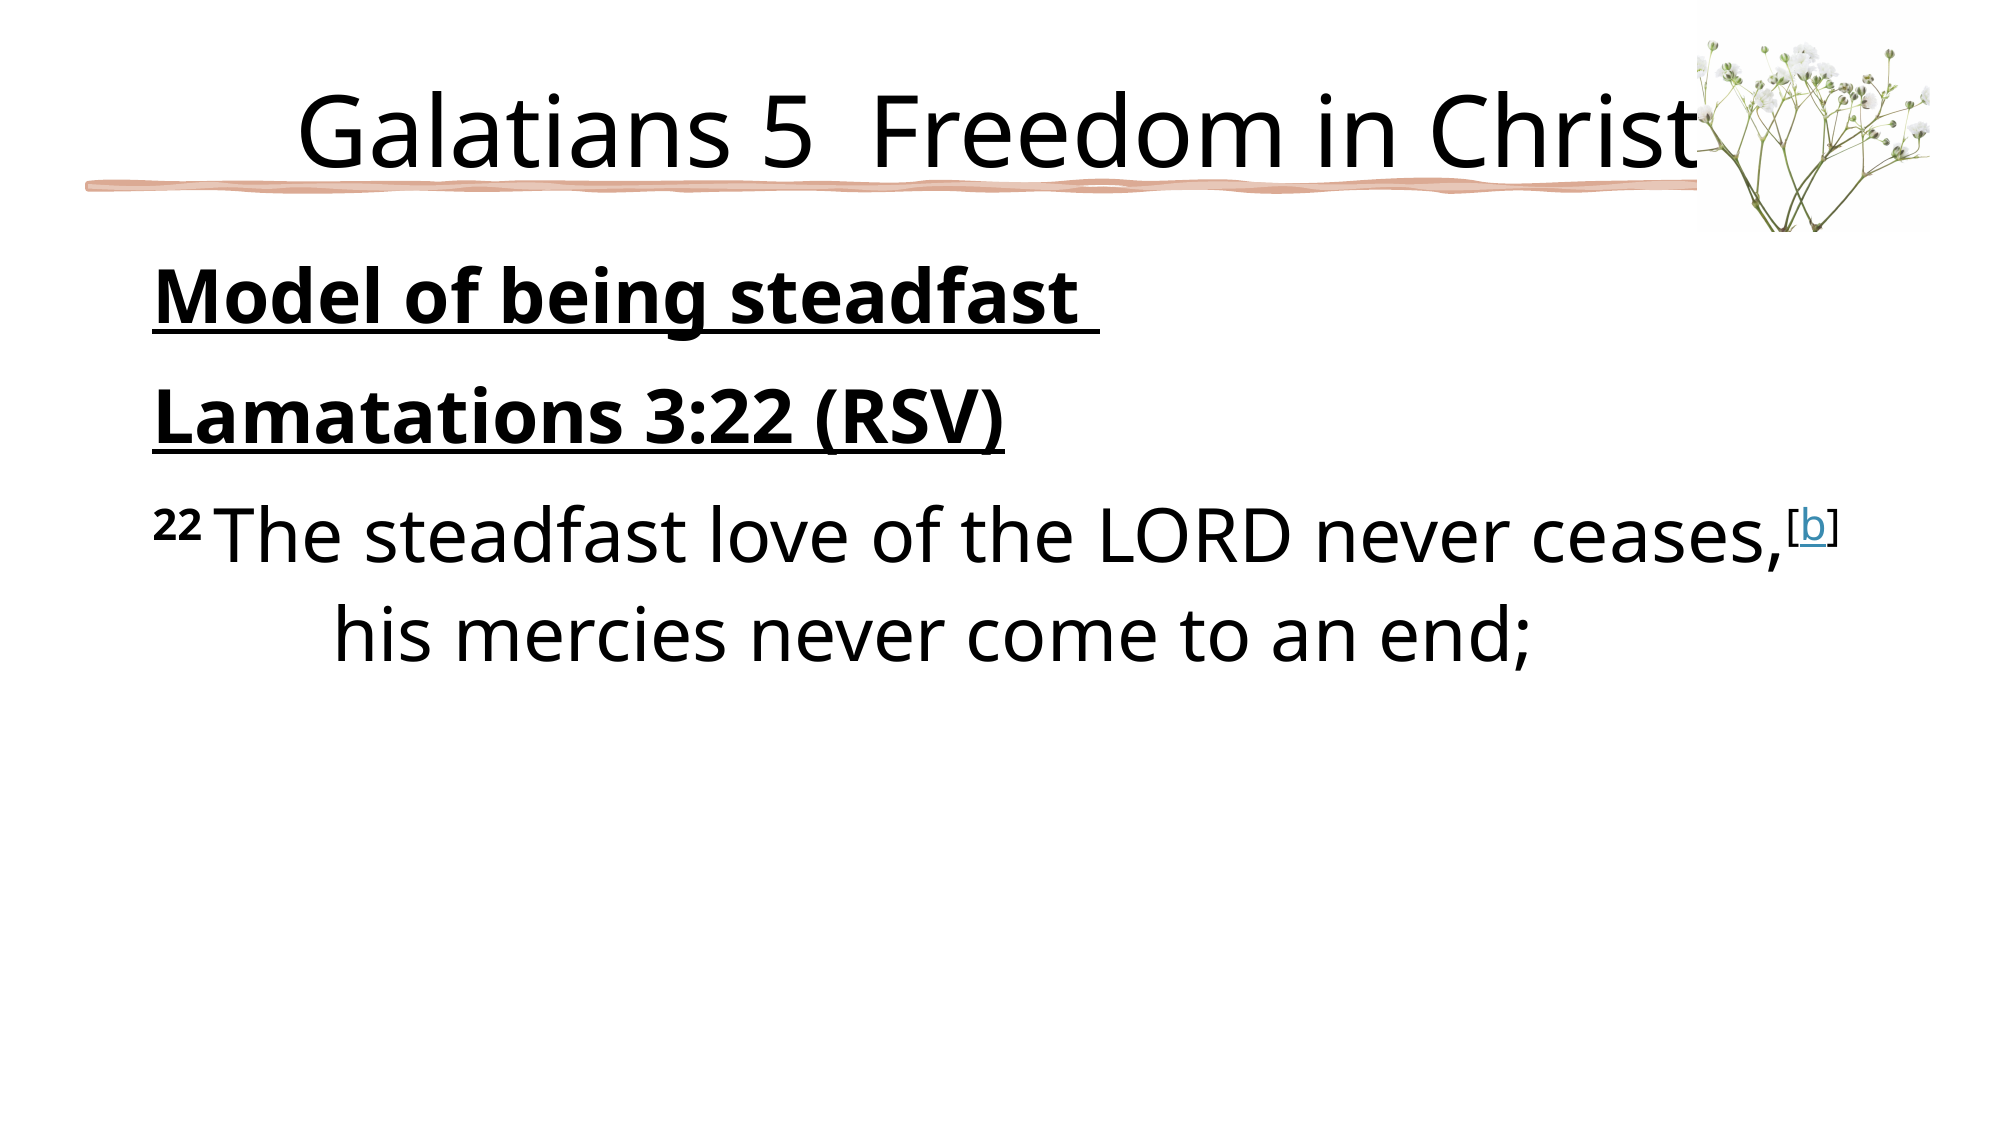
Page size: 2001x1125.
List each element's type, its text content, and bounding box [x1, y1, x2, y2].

list Model of being steadfast Lamatations 3:22 (RSV) 22 The steadfast love of the Lord never ceases,[b] his mercies never come to an end; [137, 231, 2000, 1030]
picture [1697, 0, 1930, 232]
title Galatians 5 Freedom in Christ [137, 59, 1697, 196]
